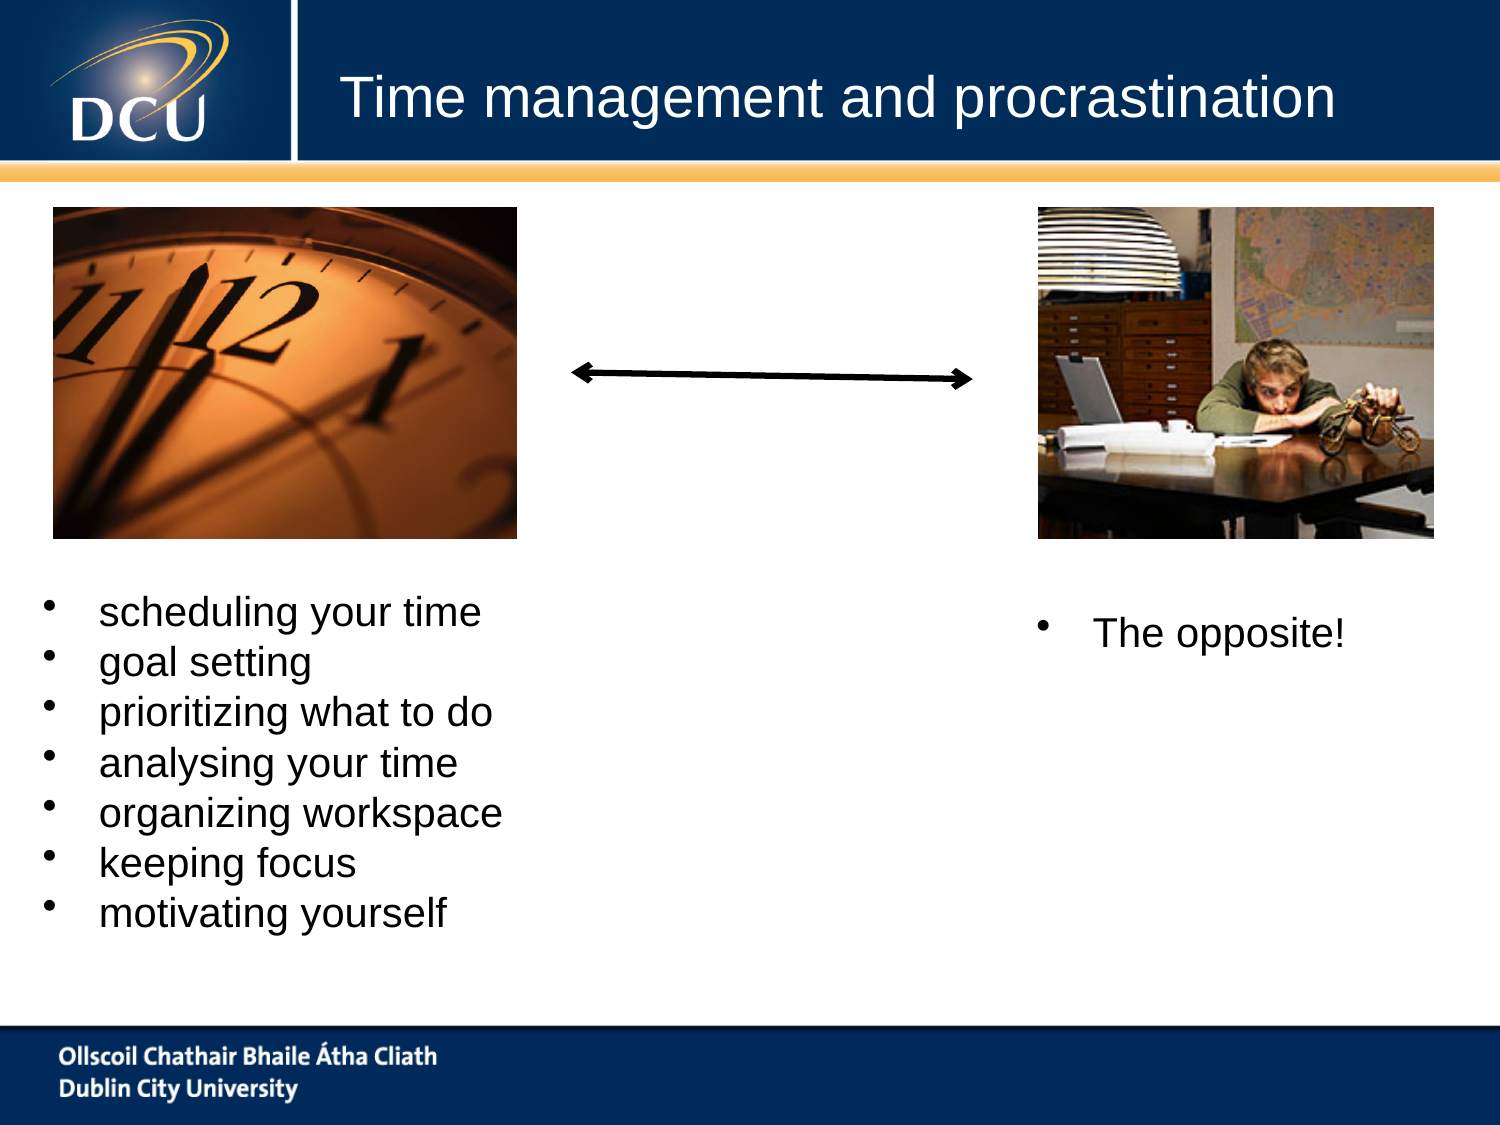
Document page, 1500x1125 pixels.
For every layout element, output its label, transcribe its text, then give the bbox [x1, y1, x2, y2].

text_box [570, 372, 974, 380]
picture [0, 925, 1500, 1125]
title Time management and procrastination [324, 50, 1438, 138]
text_box scheduling your time goal setting prioritizing what to do analysing your time organizing workspace keeping focus motivating yourself [27, 577, 572, 943]
picture [1037, 207, 1434, 539]
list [52, 207, 517, 539]
picture [0, 0, 1500, 182]
text_box The opposite! [1021, 597, 1433, 663]
